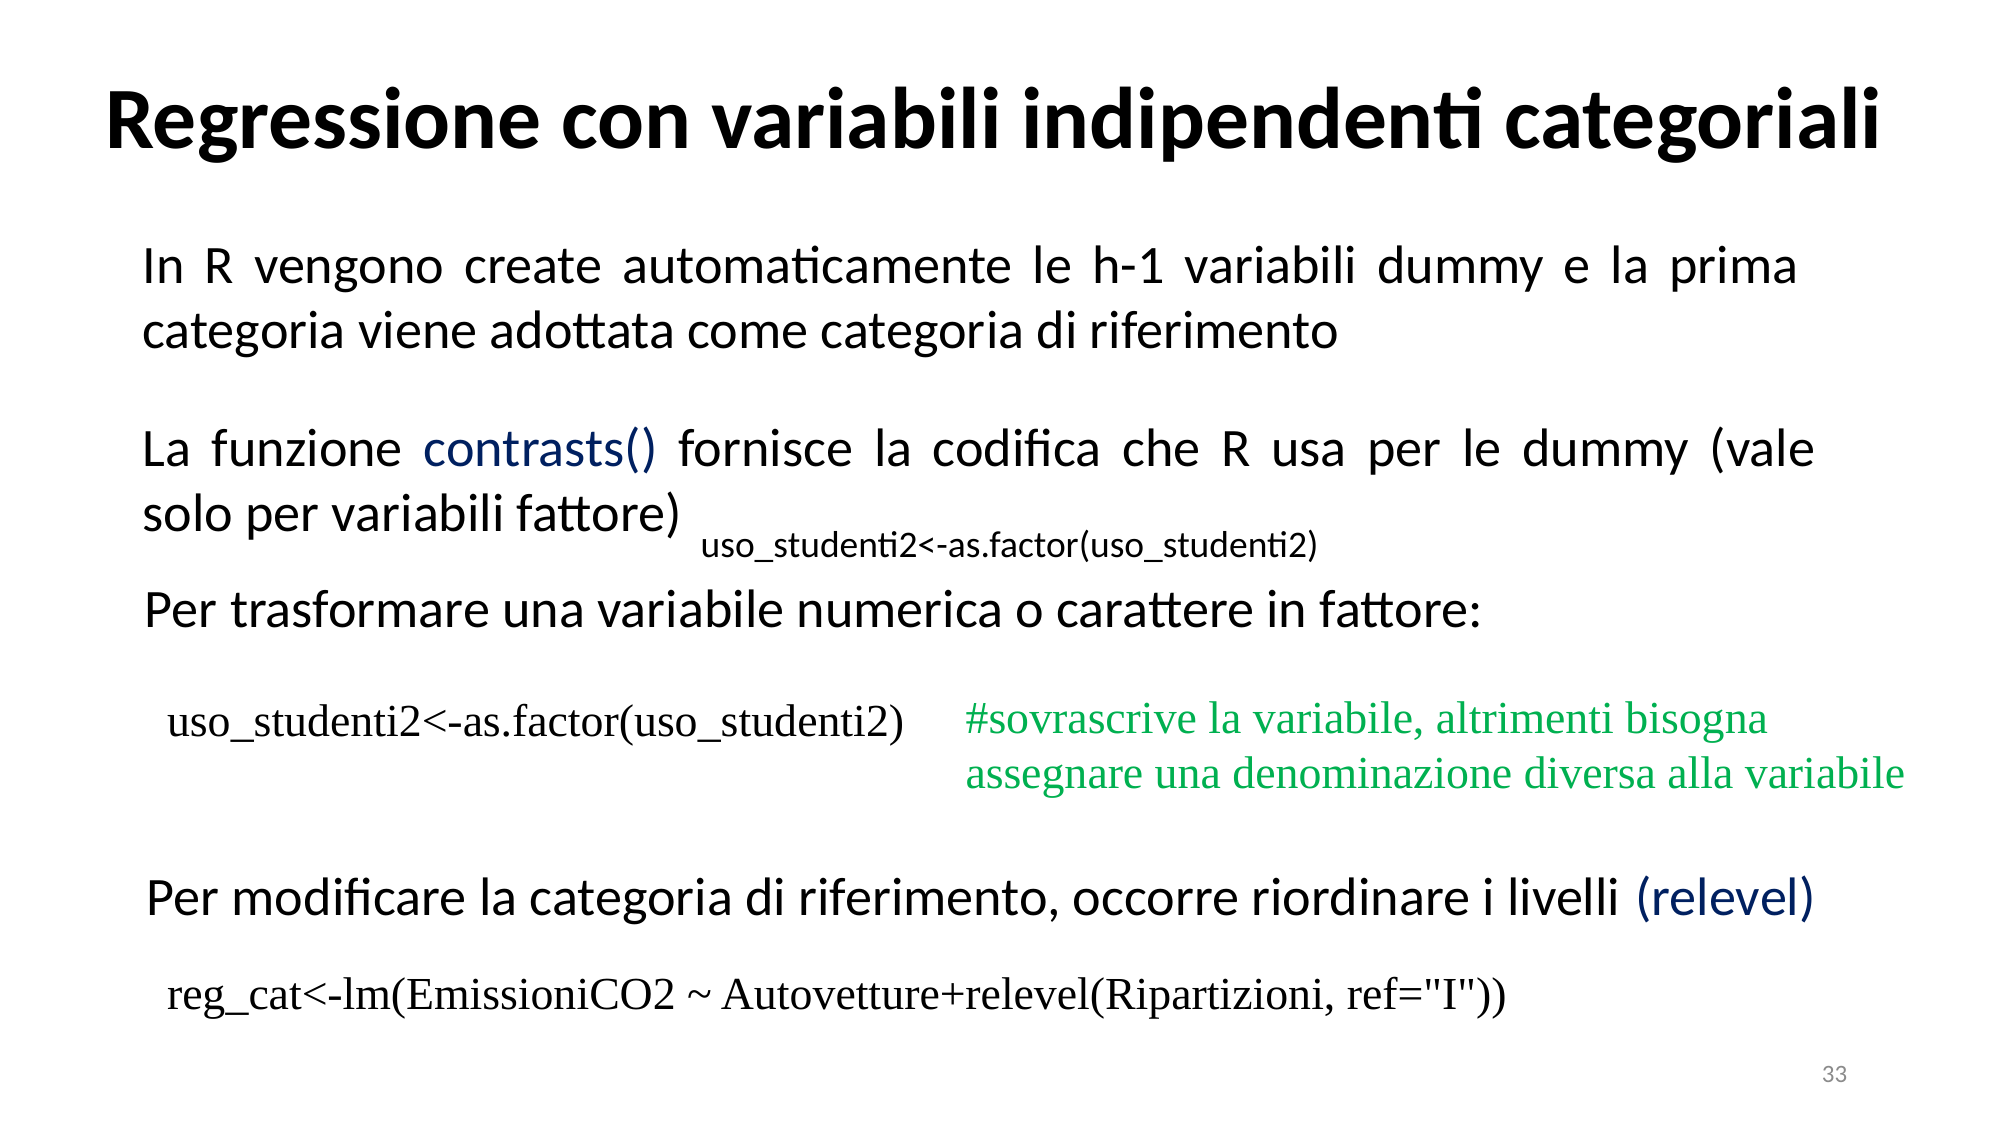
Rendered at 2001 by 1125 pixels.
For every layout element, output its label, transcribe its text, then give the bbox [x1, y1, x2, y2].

text_box In R vengono create automaticamente le h-1 variabili dummy e la prima categoria viene adottata come categoria di riferimento [127, 222, 1816, 367]
text_box uso_studenti2<-as.factor(uso_studenti2) [152, 683, 950, 753]
text_box #sovrascrive la variabile, altrimenti bisogna assegnare una denominazione diversa alla variabile [950, 680, 1922, 806]
text_box reg_cat<-lm(EmissioniCO2 ~ Autovetture+relevel(Ripartizioni, ref="I")) [152, 955, 1837, 1026]
text_box La funzione contrasts() fornisce la codifica che R usa per le dummy (vale solo per variabili fattore) [127, 404, 1832, 550]
slide_number 33 [1412, 1042, 1863, 1103]
text_box uso_studenti2<-as.factor(uso_studenti2) [685, 512, 1334, 573]
text_box Per trasformare una variabile numerica o carattere in fattore: [130, 566, 1835, 647]
text_box Regressione con variabili indipendenti categoriali [25, 53, 1983, 174]
text_box Per modificare la categoria di riferimento, occorre riordinare i livelli (relevel) [132, 854, 1837, 935]
